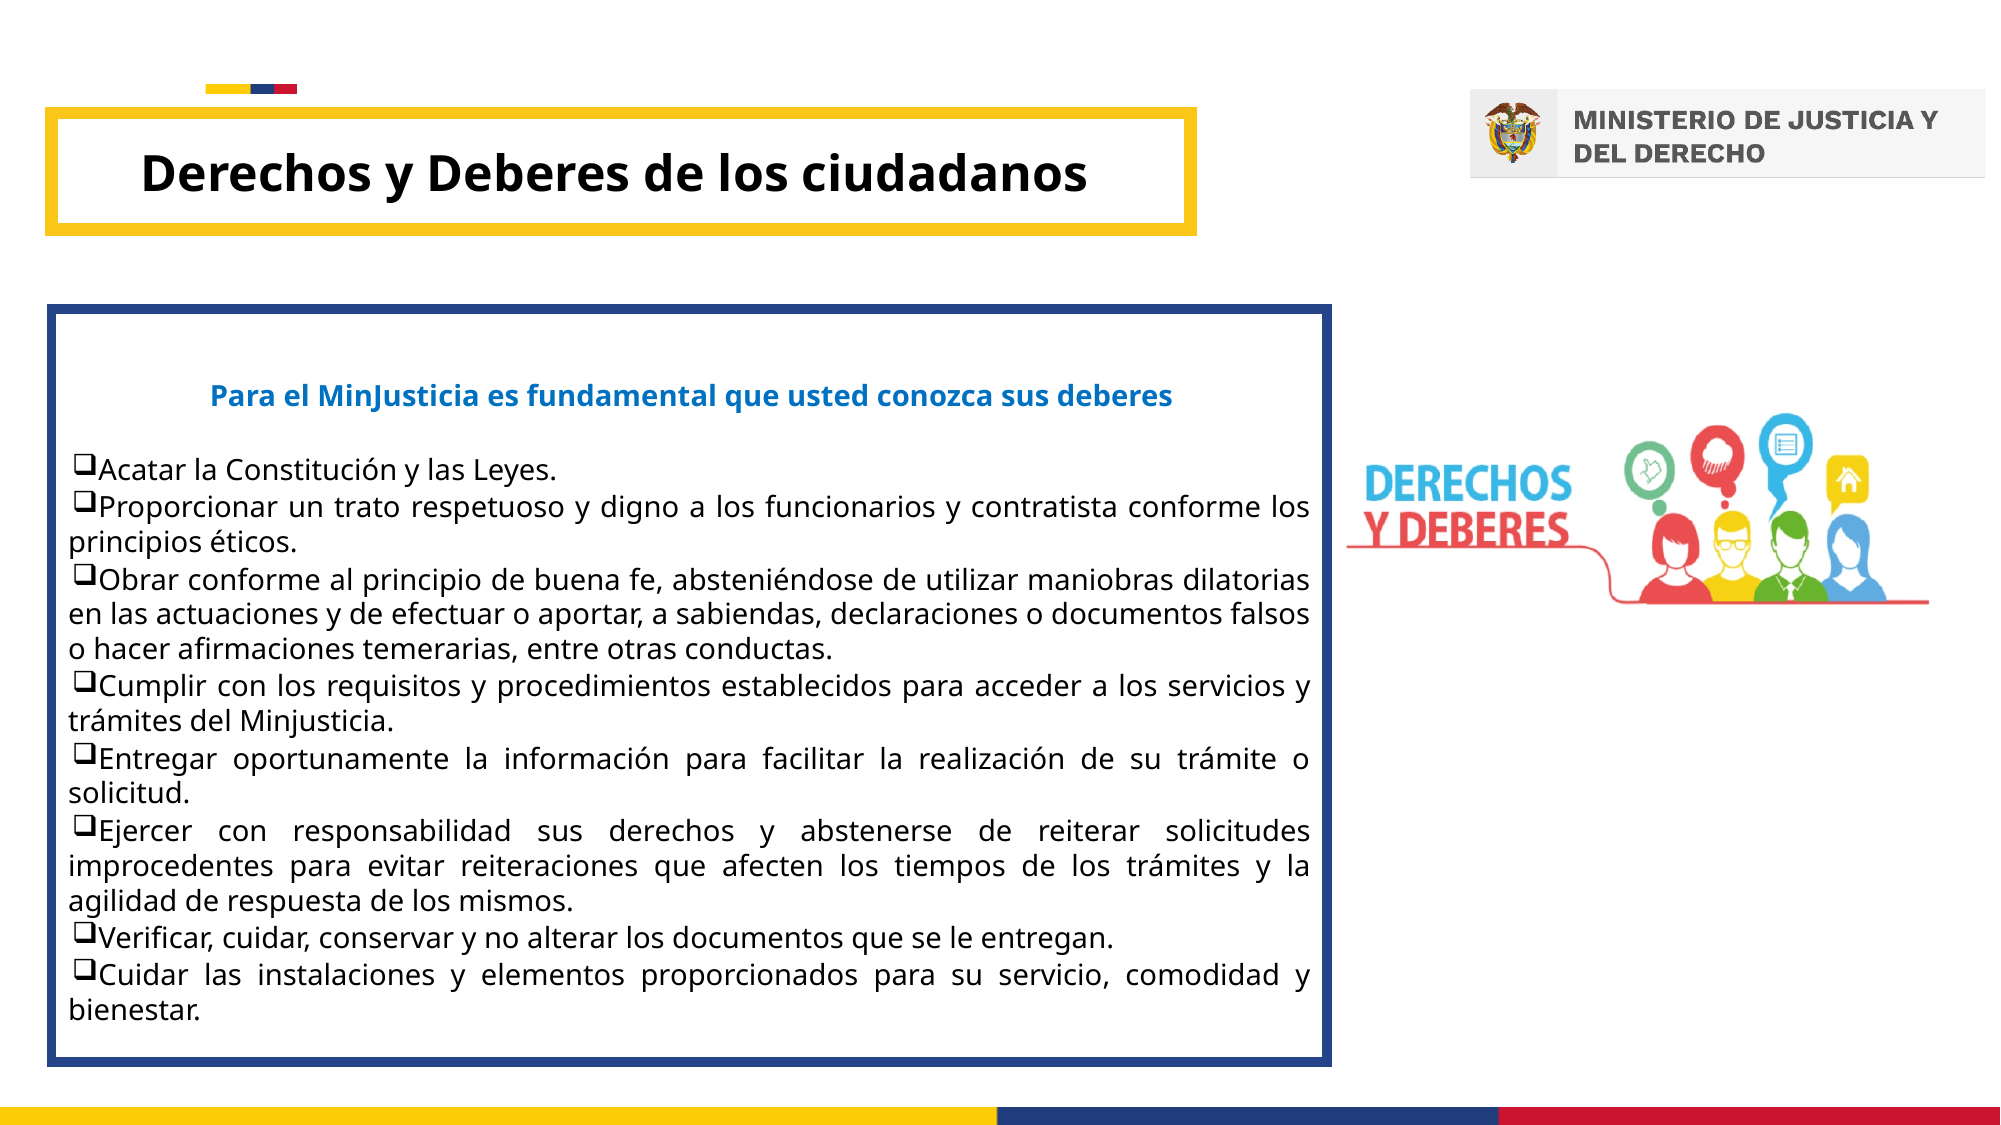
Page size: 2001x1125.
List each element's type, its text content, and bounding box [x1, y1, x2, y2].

picture [1425, 57, 2001, 209]
text_box Derechos y Deberes de los ciudadanos [50, 112, 1192, 230]
text_box Para el MinJusticia es fundamental que usted conozca sus deberes Acatar la Constitución y las Leyes. Proporcionar un trato respetuoso y digno a los funcionarios y contratista conforme los principios éticos. Obrar conforme al principio de buena fe, absteniéndose de utilizar maniobras dilatorias en las actuaciones y de efectuar o aportar, a sabiendas, declaraciones o documentos falsos o hacer afirmaciones temerarias, entre otras conductas. Cumplir con los requisitos y procedimientos establecidos para acceder a los servicios y trámites del Minjusticia. Entregar oportunamente la información para facilitar la realización de su trámite o solicitud. Ejercer con responsabilidad sus derechos y abstenerse de reiterar solicitudes improcedentes para evitar reiteraciones que afecten los tiempos de los trámites y la agilidad de respuesta de los mismos. Verificar, cuidar, conservar y no alterar los documentos que se le entregan. Cuidar las instalaciones y elementos proporcionados para su servicio, comodidad y bienestar. [50, 308, 1328, 1063]
picture [1345, 359, 1931, 607]
